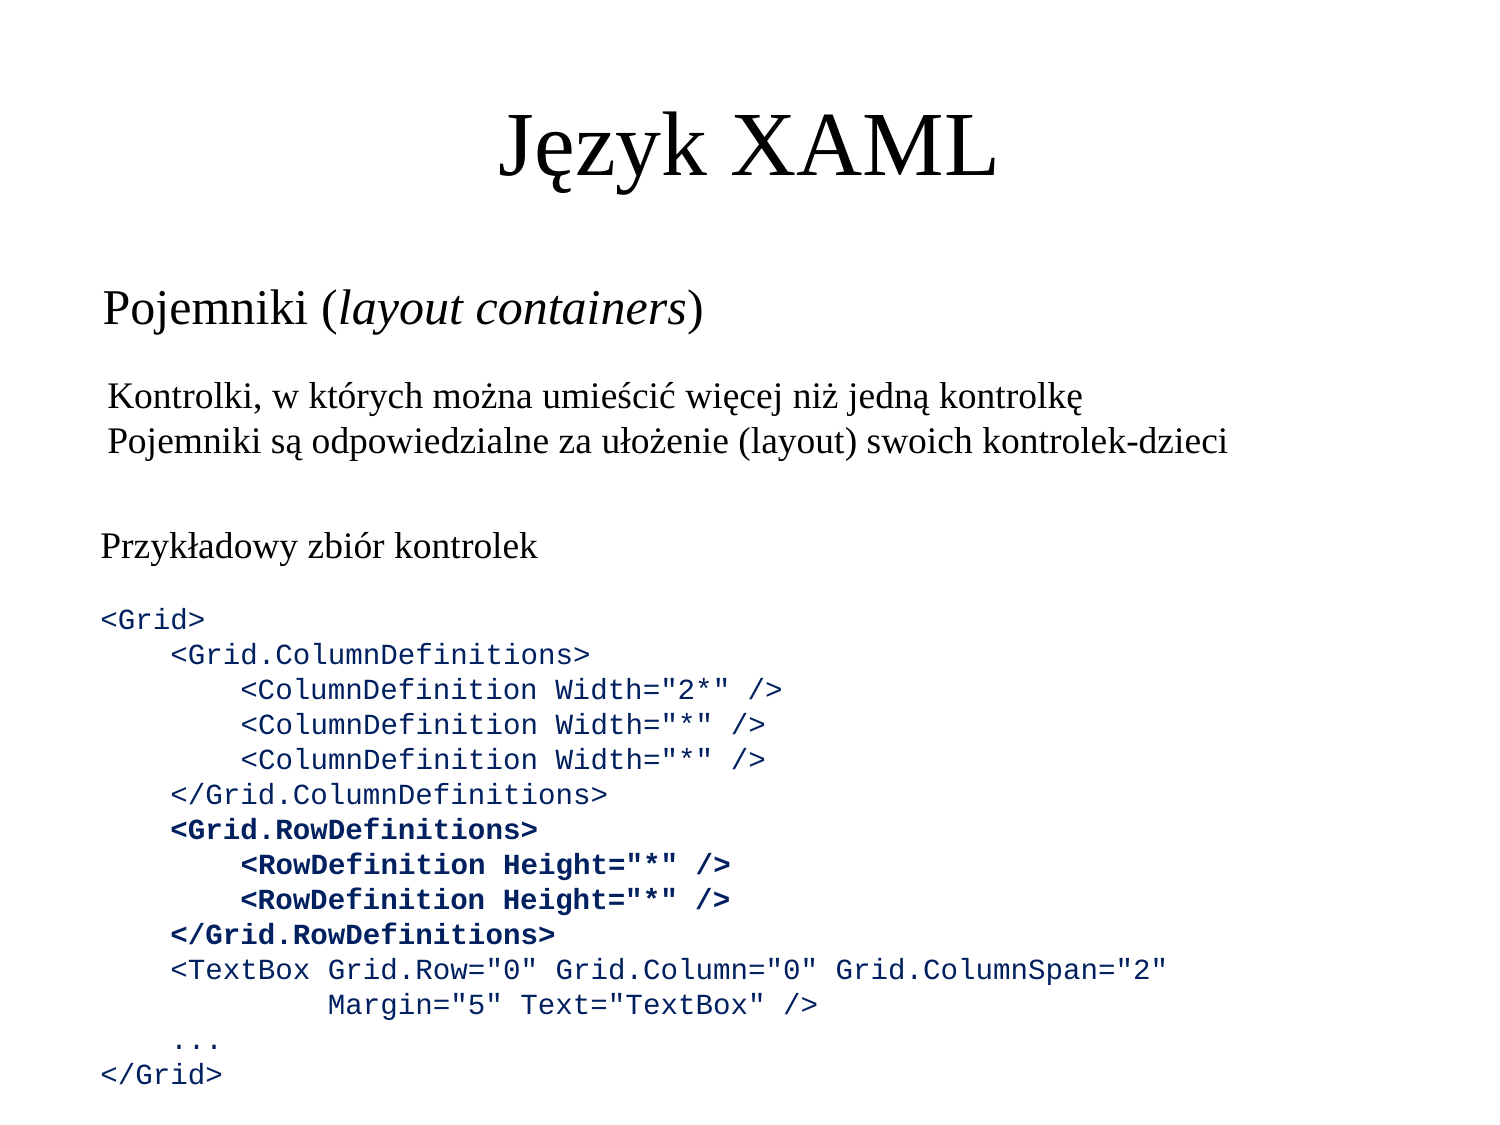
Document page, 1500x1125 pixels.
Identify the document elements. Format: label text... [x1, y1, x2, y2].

text_box Przykładowy zbiór kontrolek <Grid> <Grid.ColumnDefinitions> <ColumnDefinition Width="2*" /> <ColumnDefinition Width="*" /> <ColumnDefinition Width="*" /> </Grid.ColumnDefinitions> <Grid.RowDefinitions> <RowDefinition Height="*" /> <RowDefinition Height="*" /> </Grid.RowDefinitions> <TextBox Grid.Row="0" Grid.Column="0" Grid.ColumnSpan="2" Margin="5" Text="TextBox" /> ... </Grid> [85, 513, 1433, 1098]
text_box Kontrolki, w których można umieścić więcej niż jedną kontrolkę Pojemniki są odpowiedzialne za ułożenie (layout) swoich kontrolek-dzieci [92, 363, 1246, 469]
text_box Pojemniki (layout containers) [87, 267, 719, 342]
title Język XAML [75, 45, 1425, 233]
